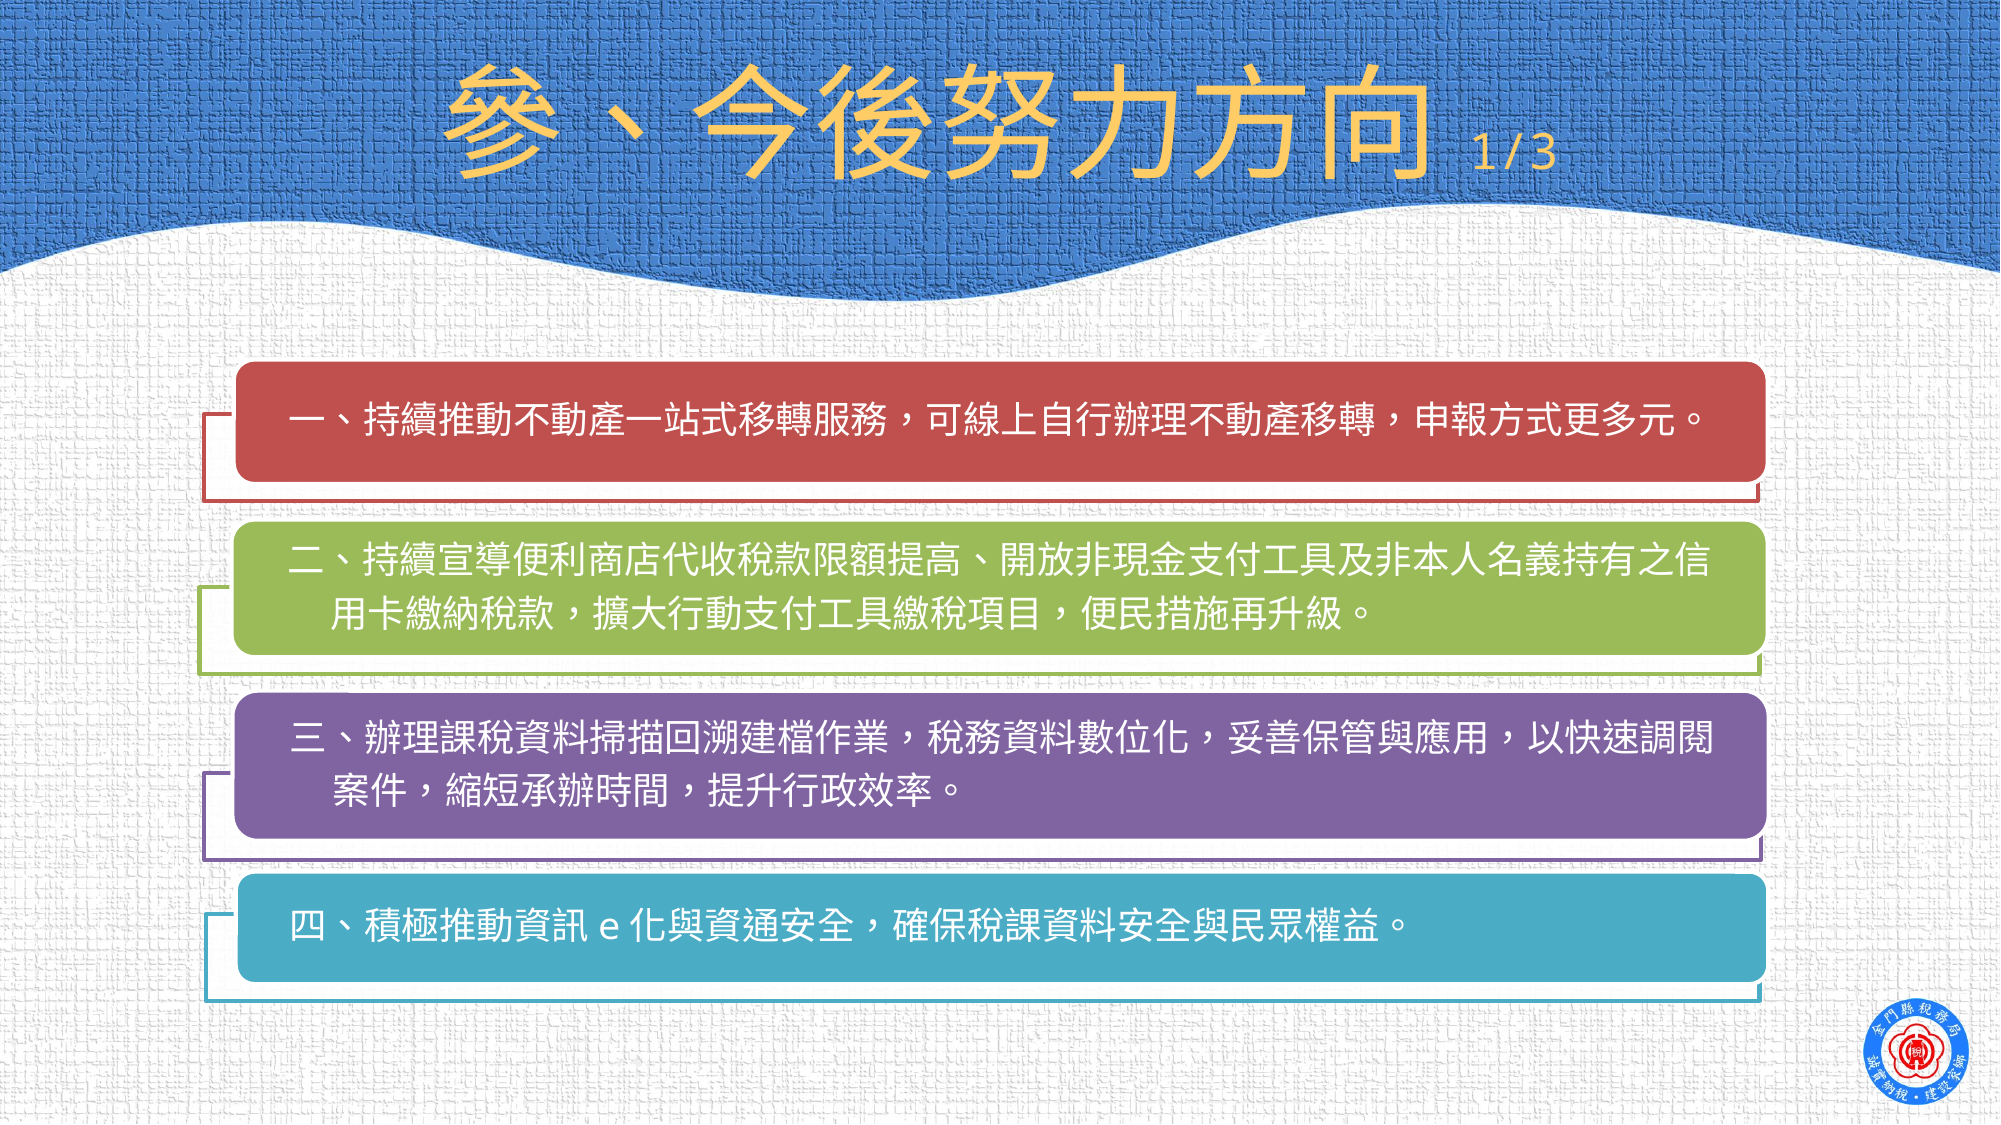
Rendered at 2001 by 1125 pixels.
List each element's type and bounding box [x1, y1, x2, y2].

picture [0, 0, 2000, 1124]
text_box [158, 325, 1769, 1080]
